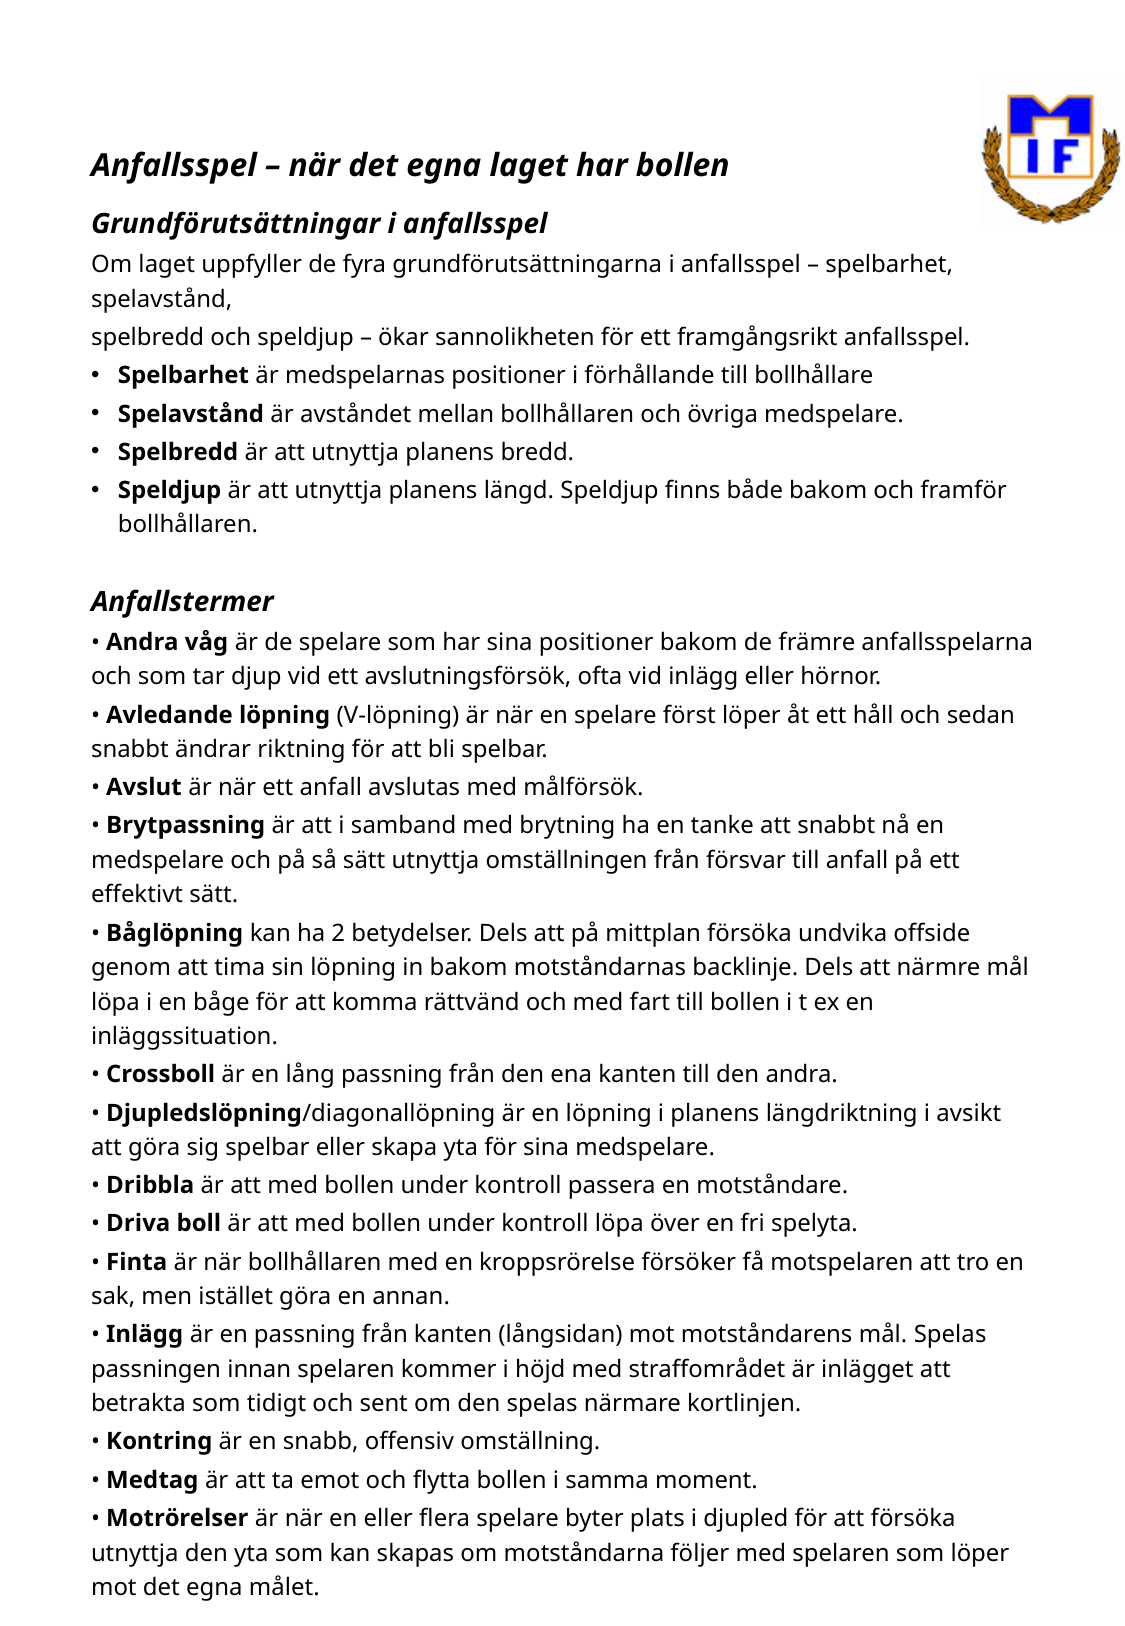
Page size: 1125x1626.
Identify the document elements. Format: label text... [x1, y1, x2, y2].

picture [979, 79, 1125, 226]
list Anfallsspel – när det egna laget har bollen Grundförutsättningar i anfallsspel Om laget uppfyller de fyra grundförutsättningarna i anfallsspel – spelbarhet, spelavstånd, spelbredd och speldjup – ökar sannolikheten för ett framgångsrikt anfallsspel. Spelbarhet är medspelarnas positioner i förhållande till bollhållare Spelavstånd är avståndet mellan bollhållaren och övriga medspelare. Spelbredd är att utnyttja planens bredd. Speldjup är att utnyttja planens längd. Speldjup finns både bakom och framför bollhållaren. Anfallstermer • Andra våg är de spelare som har sina positioner bakom de främre anfallsspelarna och som tar djup vid ett avslutningsförsök, ofta vid inlägg eller hörnor. • Avledande löpning (V-löpning) är när en spelare först löper åt ett håll och sedan snabbt ändrar riktning för att bli spelbar. • Avslut är när ett anfall avslutas med målförsök. • Brytpassning är att i samband med brytning ha en tanke att snabbt nå en medspelare och på så sätt utnyttja omställningen från försvar till anfall på ett effektivt sätt. • Båglöpning kan ha 2 betydelser. Dels att på mittplan försöka undvika offside genom att tima sin löpning in bakom motståndarnas backlinje. Dels att närmre mål löpa i en båge för att komma rättvänd och med fart till bollen i t ex en inläggssituation. • Crossboll är en lång passning från den ena kanten till den andra. • Djupledslöpning/diagonallöpning är en löpning i planens längdriktning i avsikt att göra sig spelbar eller skapa yta för sina medspelare. • Dribbla är att med bollen under kontroll passera en motståndare. • Driva boll är att med bollen under kontroll löpa över en fri spelyta. • Finta är när bollhållaren med en kroppsrörelse försöker få motspelaren att tro en sak, men istället göra en annan. • Inlägg är en passning från kanten (långsidan) mot motståndarens mål. Spelas passningen innan spelaren kommer i höjd med straffområdet är inlägget att betrakta som tidigt och sent om den spelas närmare kortlinjen. • Kontring är en snabb, offensiv omställning. • Medtag är att ta emot och flytta bollen i samma moment. • Motrörelser är när en eller flera spelare byter plats i djupled för att försöka utnyttja den yta som kan skapas om motståndarna följer med spelaren som löper mot det egna målet. [76, 141, 1052, 1625]
